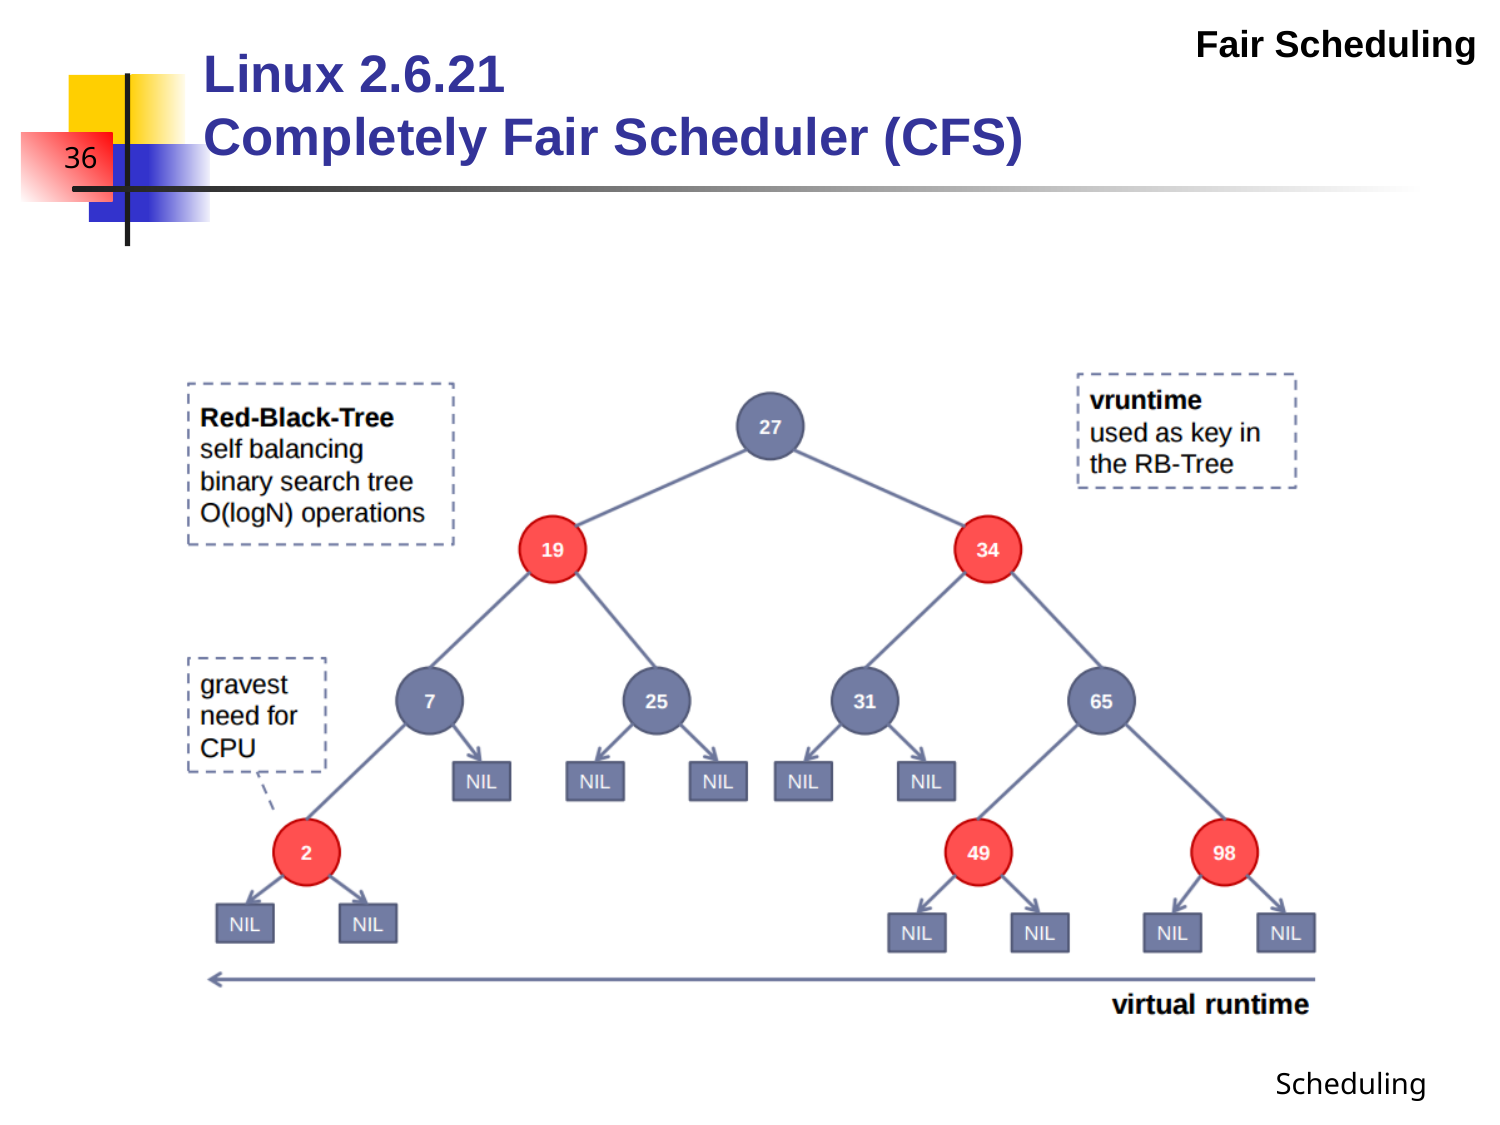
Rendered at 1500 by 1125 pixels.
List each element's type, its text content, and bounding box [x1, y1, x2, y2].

footer Scheduling [967, 1037, 1442, 1113]
text_box Fair Scheduling [1061, 12, 1493, 73]
picture [176, 369, 1324, 1029]
title Linux 2.6.21 Completely Fair Scheduler (CFS) [188, 31, 1468, 174]
